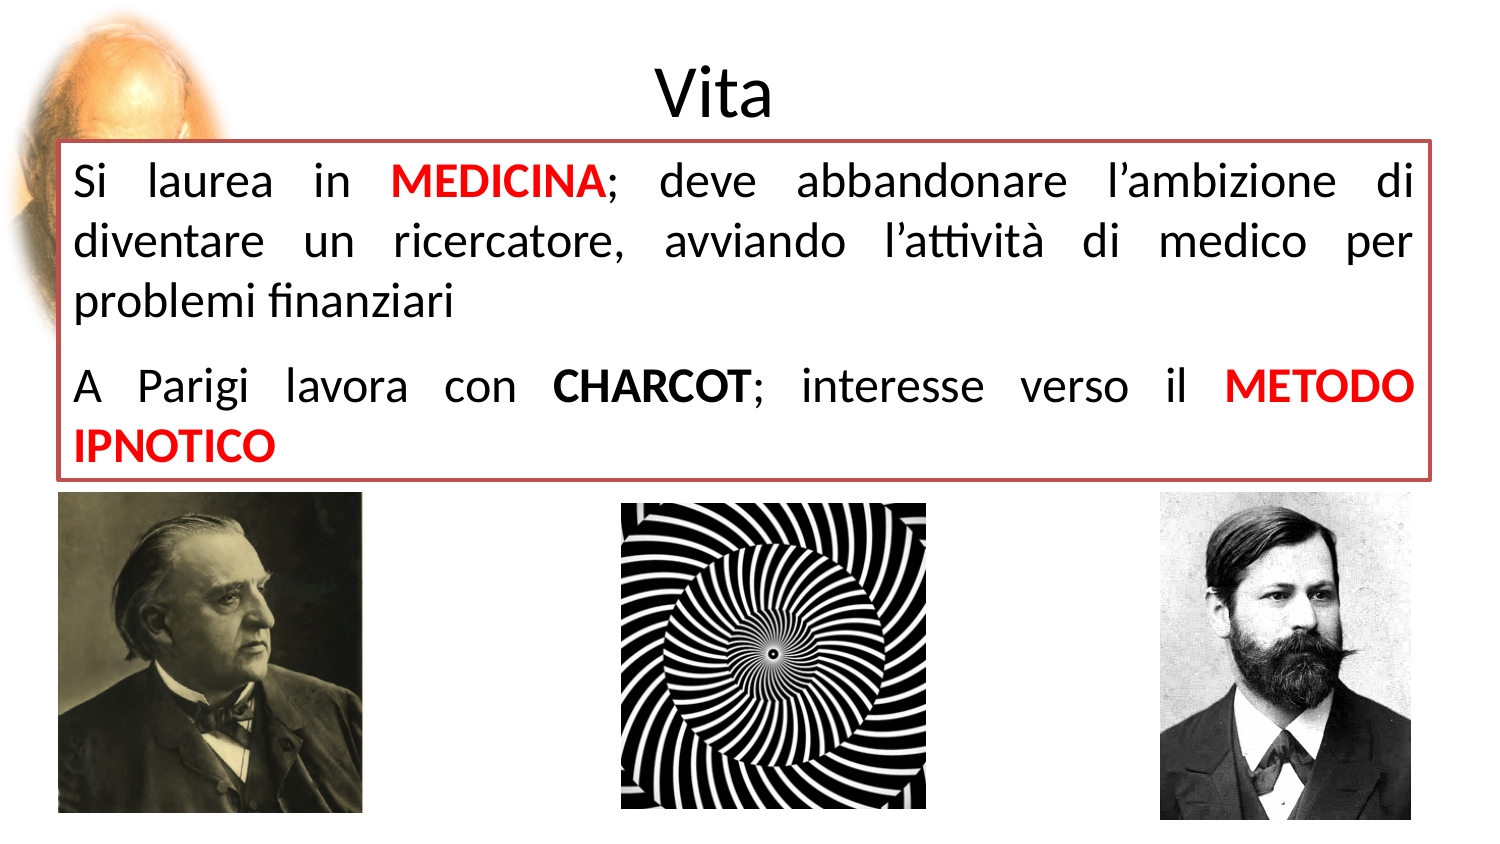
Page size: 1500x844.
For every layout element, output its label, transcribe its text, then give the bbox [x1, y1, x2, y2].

text_box Si laurea in MEDICINA; deve abbandonare l’ambizione di diventare un ricercatore, avviando l’attività di medico per problemi finanziari A Parigi lavora con CHARCOT; interesse verso il METODO IPNOTICO [56, 139, 1432, 482]
picture [1159, 491, 1411, 821]
picture [620, 503, 926, 809]
picture [58, 491, 363, 813]
picture [0, 0, 247, 396]
title Vita [251, 35, 1348, 139]
